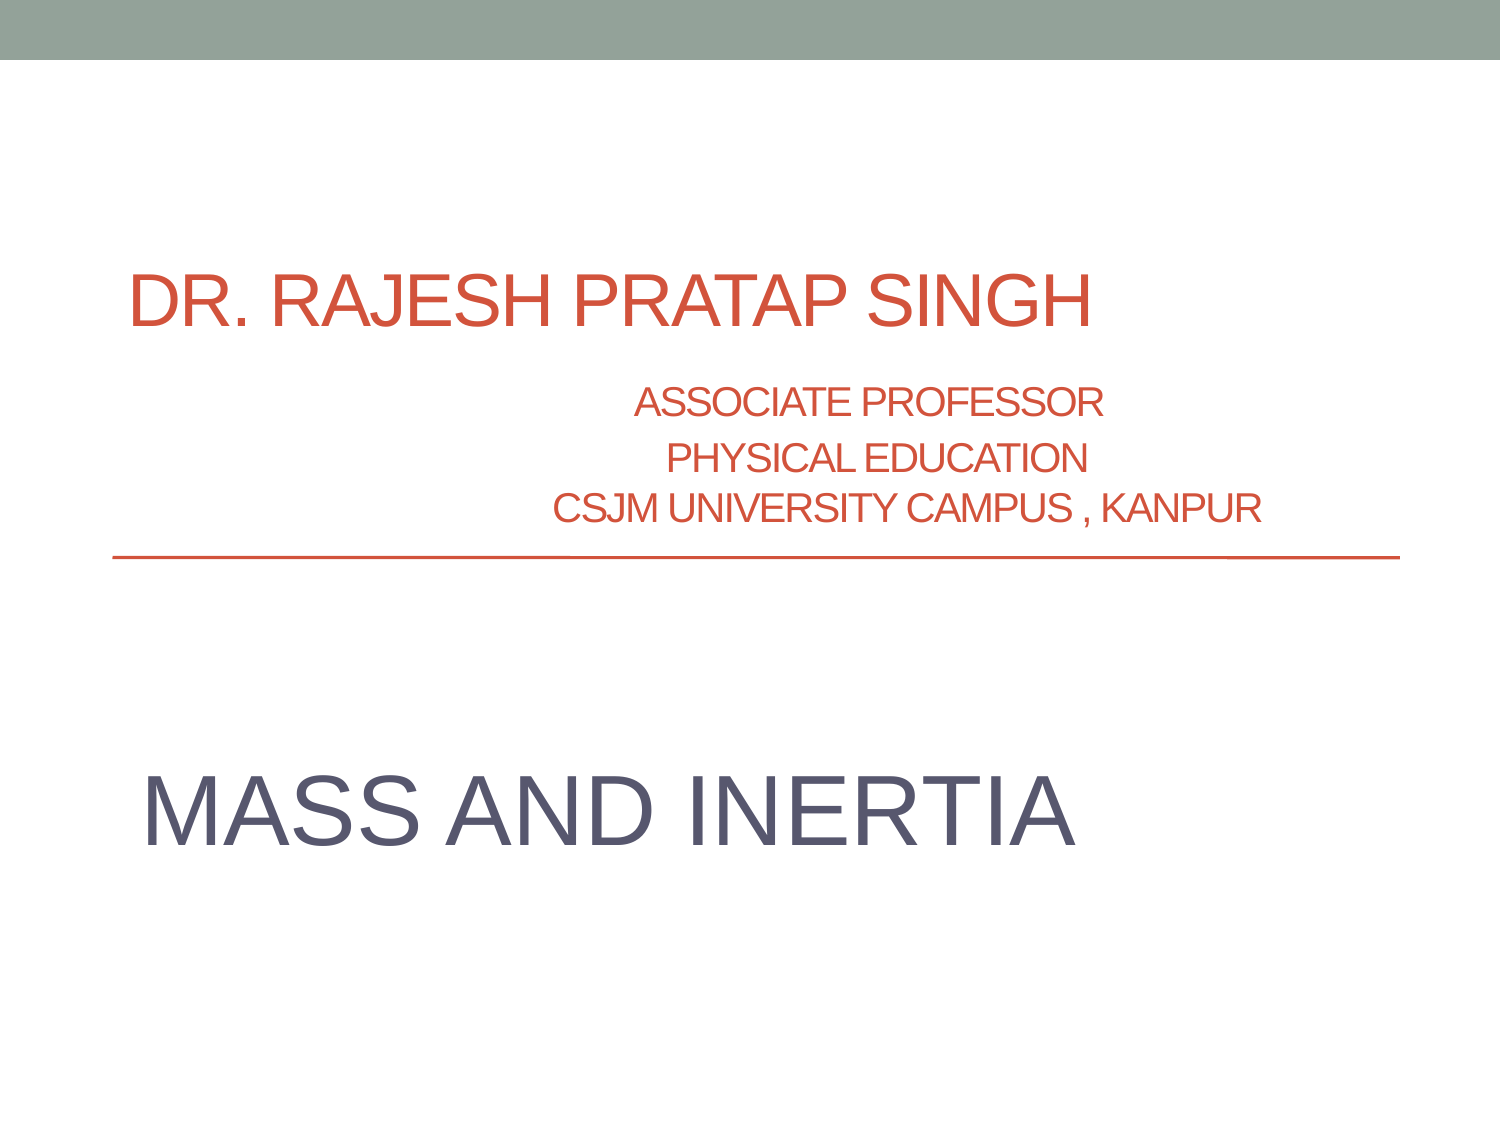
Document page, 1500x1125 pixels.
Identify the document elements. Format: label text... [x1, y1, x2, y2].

title DR. Rajesh Pratap Singh Associate Professor Physical Education CSJM University Campus , Kanpur [112, 37, 1388, 539]
subtitle MASS AND INERTIA [125, 737, 1375, 938]
